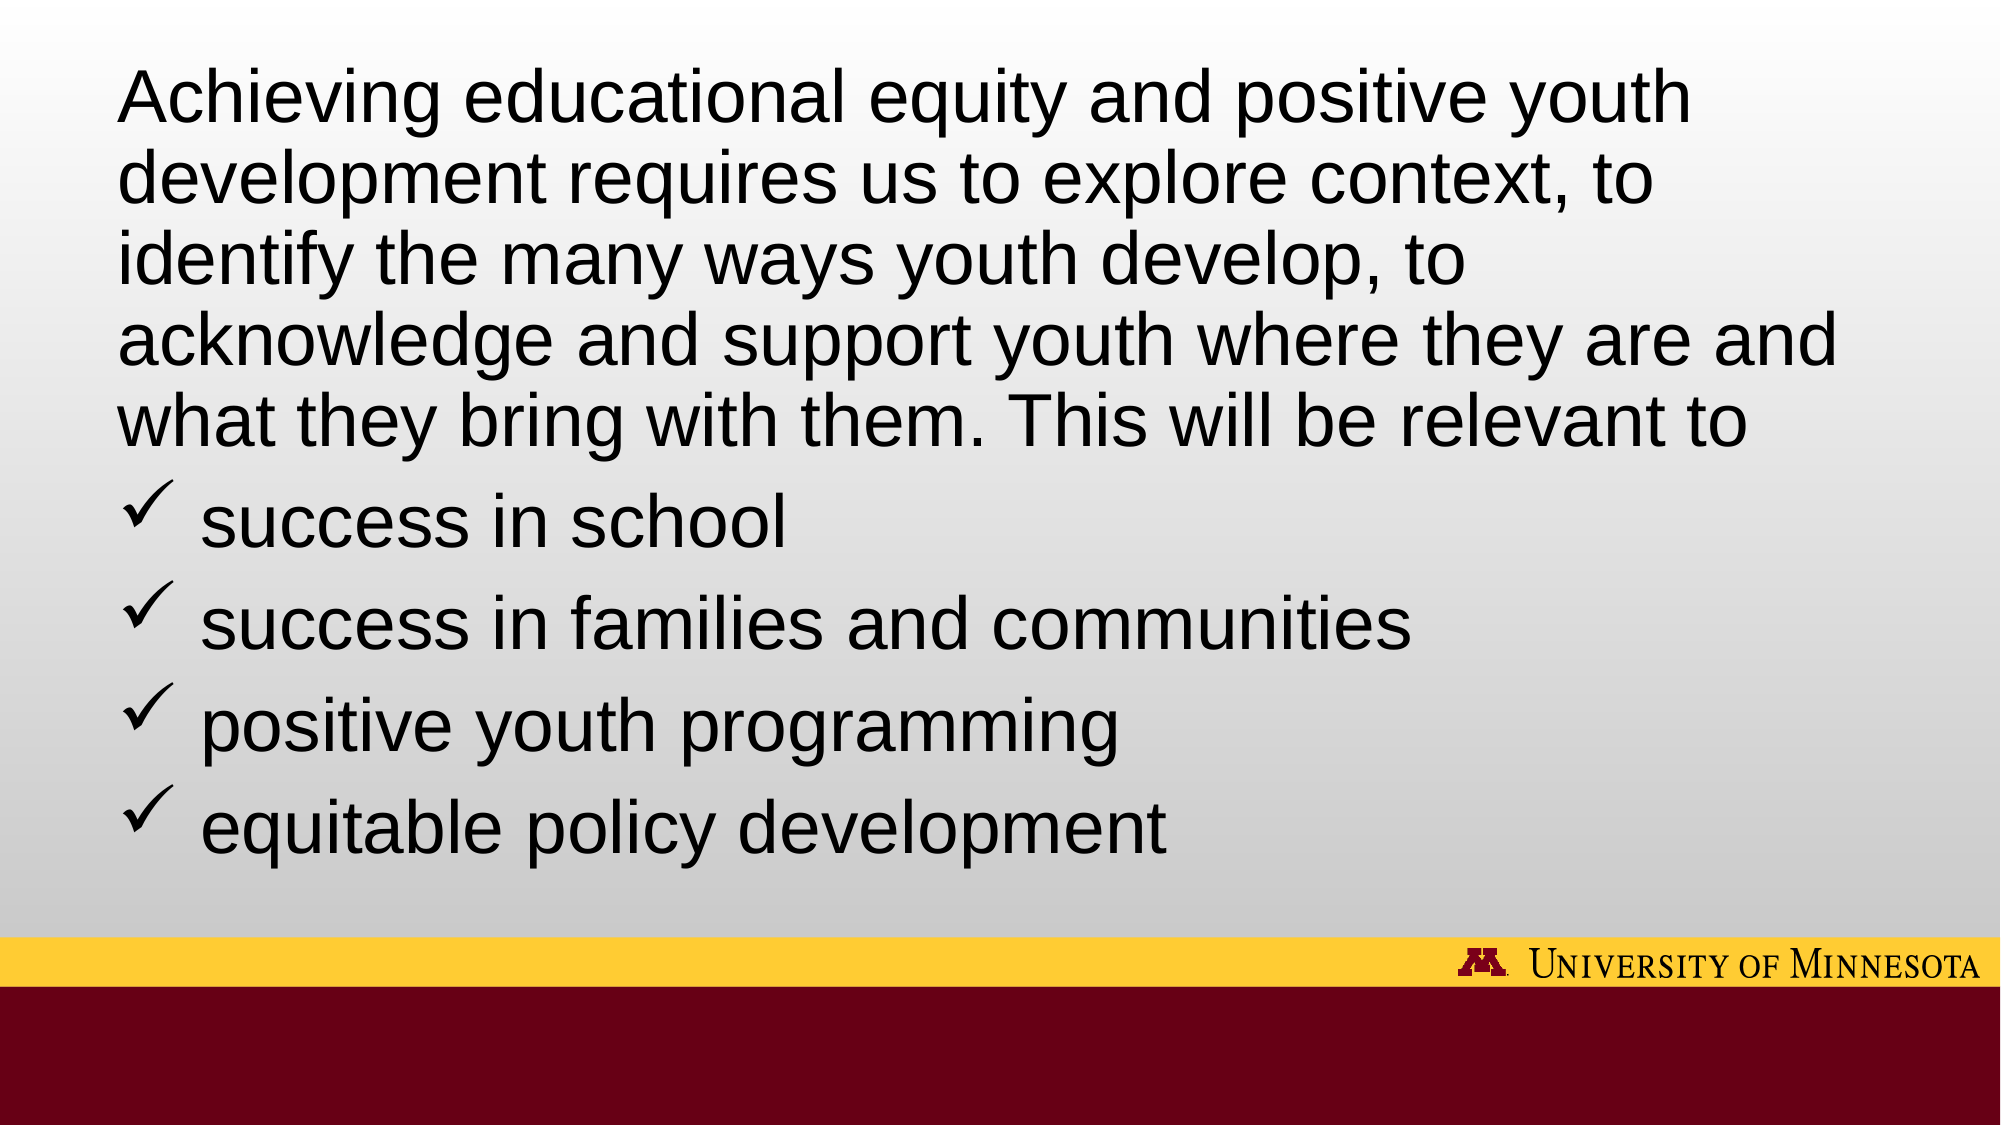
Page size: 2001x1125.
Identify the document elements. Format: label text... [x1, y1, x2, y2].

list Achieving educational equity and positive youth development requires us to explore context, to identify the many ways youth develop, to acknowledge and support youth where they are and what they bring with them. This will be relevant to success in school success in families and communities positive youth programming equitable policy development [102, 50, 1870, 931]
picture [1458, 948, 1509, 976]
